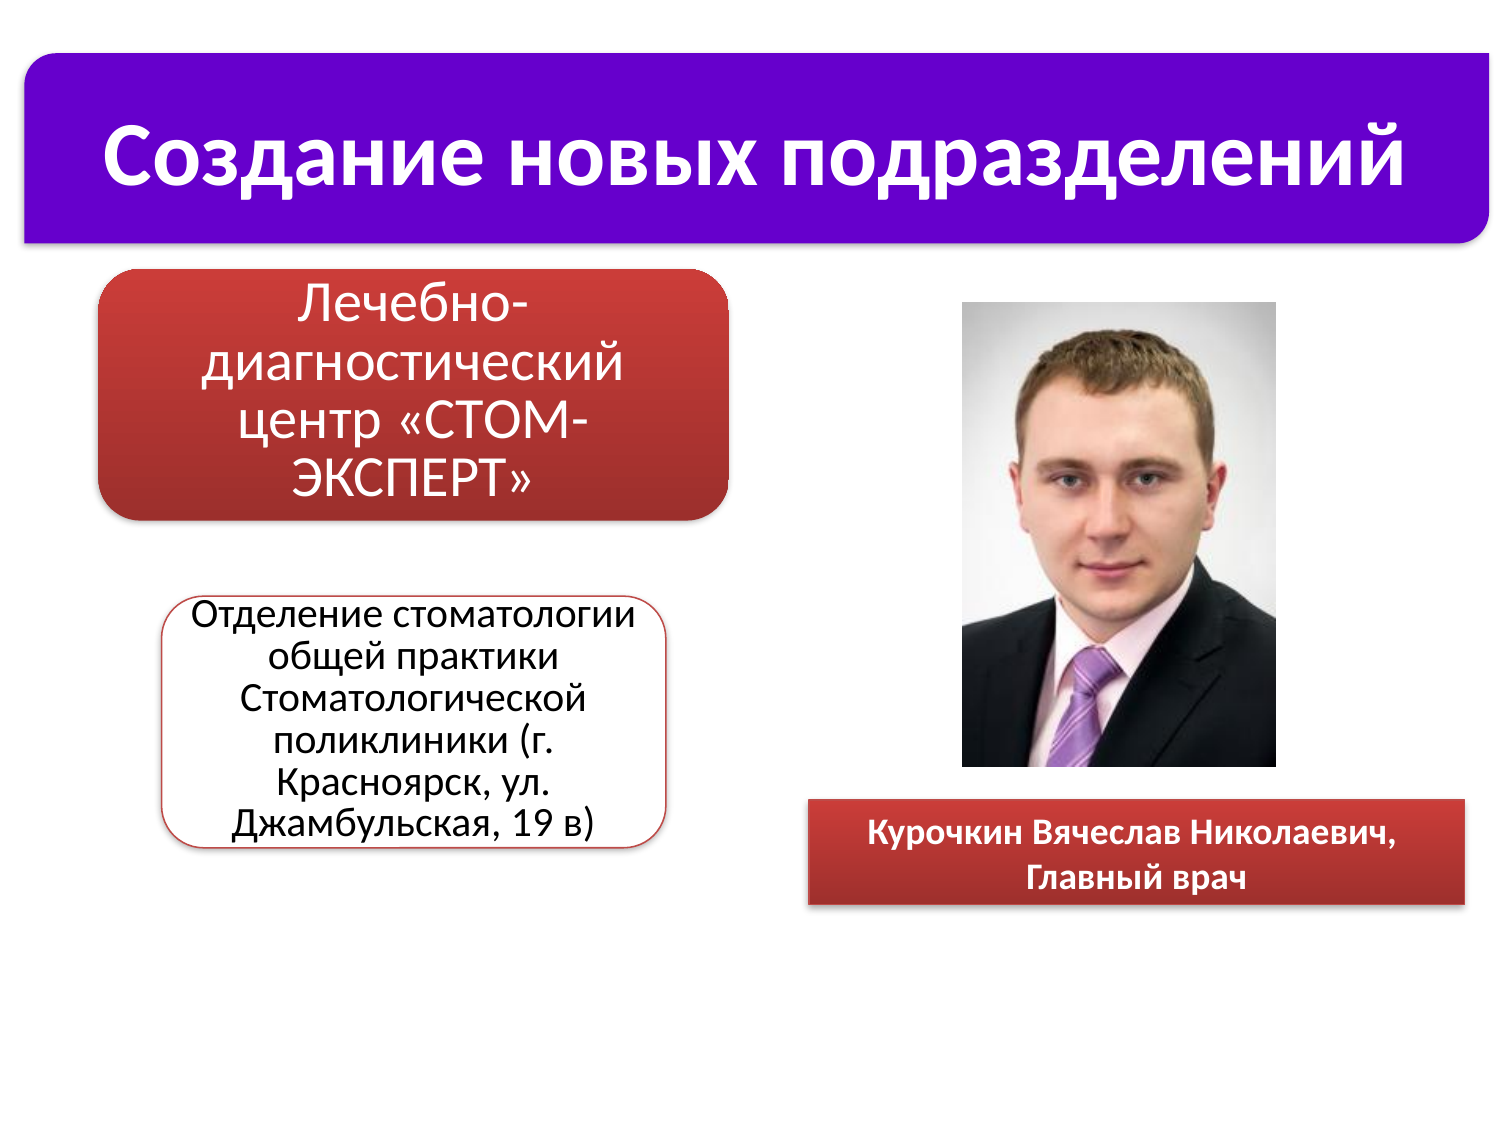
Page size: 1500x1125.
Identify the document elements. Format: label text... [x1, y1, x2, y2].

text_box Создание новых подразделений [24, 53, 1490, 244]
text_box Курочкин Вячеслав Николаевич, Главный врач [808, 799, 1465, 905]
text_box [19, 268, 808, 849]
picture [962, 302, 1276, 767]
